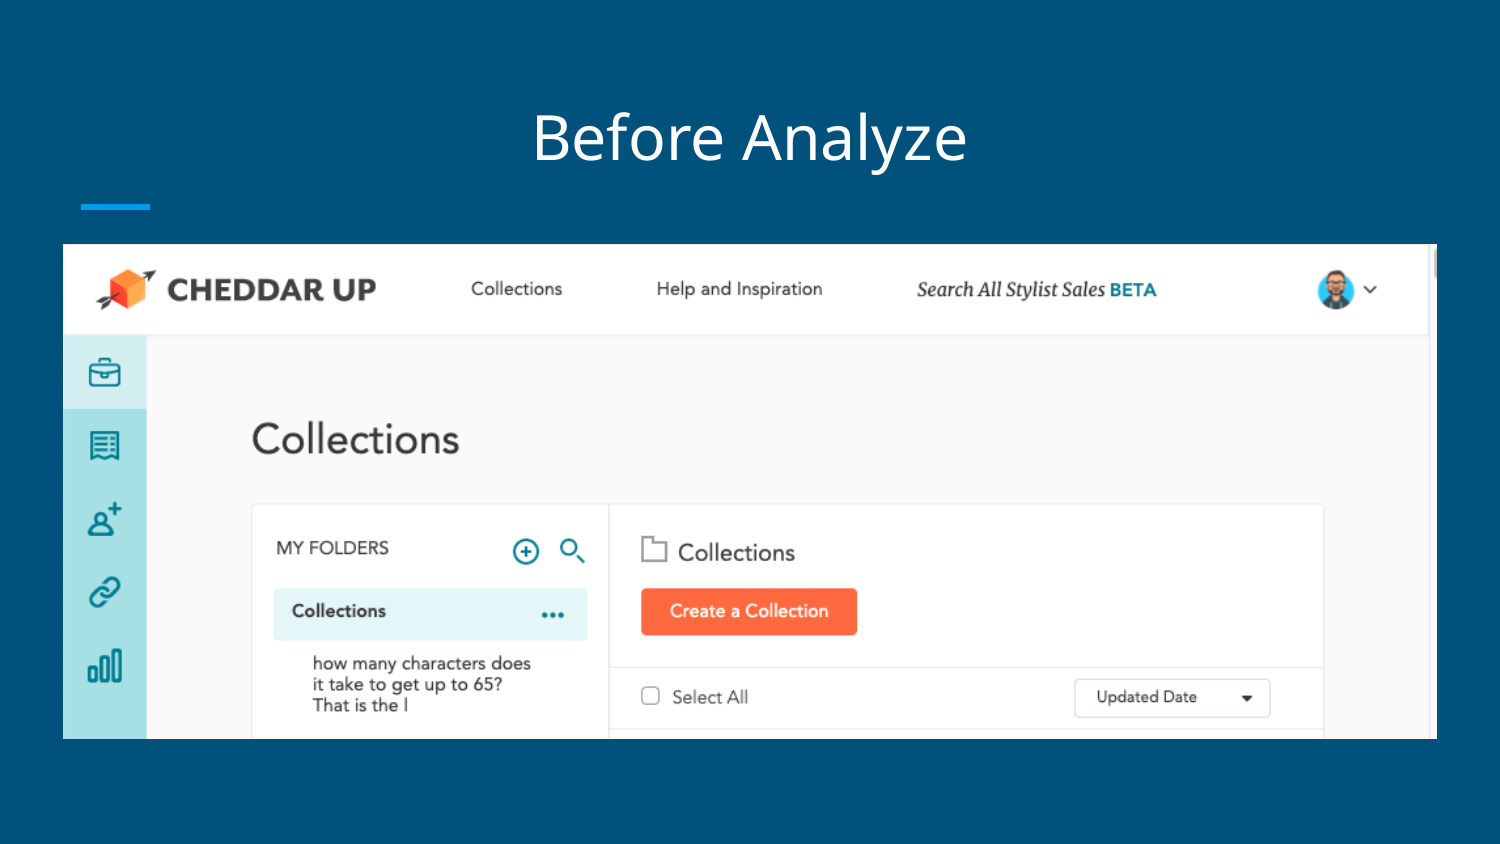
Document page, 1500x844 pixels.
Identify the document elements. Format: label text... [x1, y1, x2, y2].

title Before Analyze [63, 75, 1437, 188]
picture [64, 245, 1436, 738]
